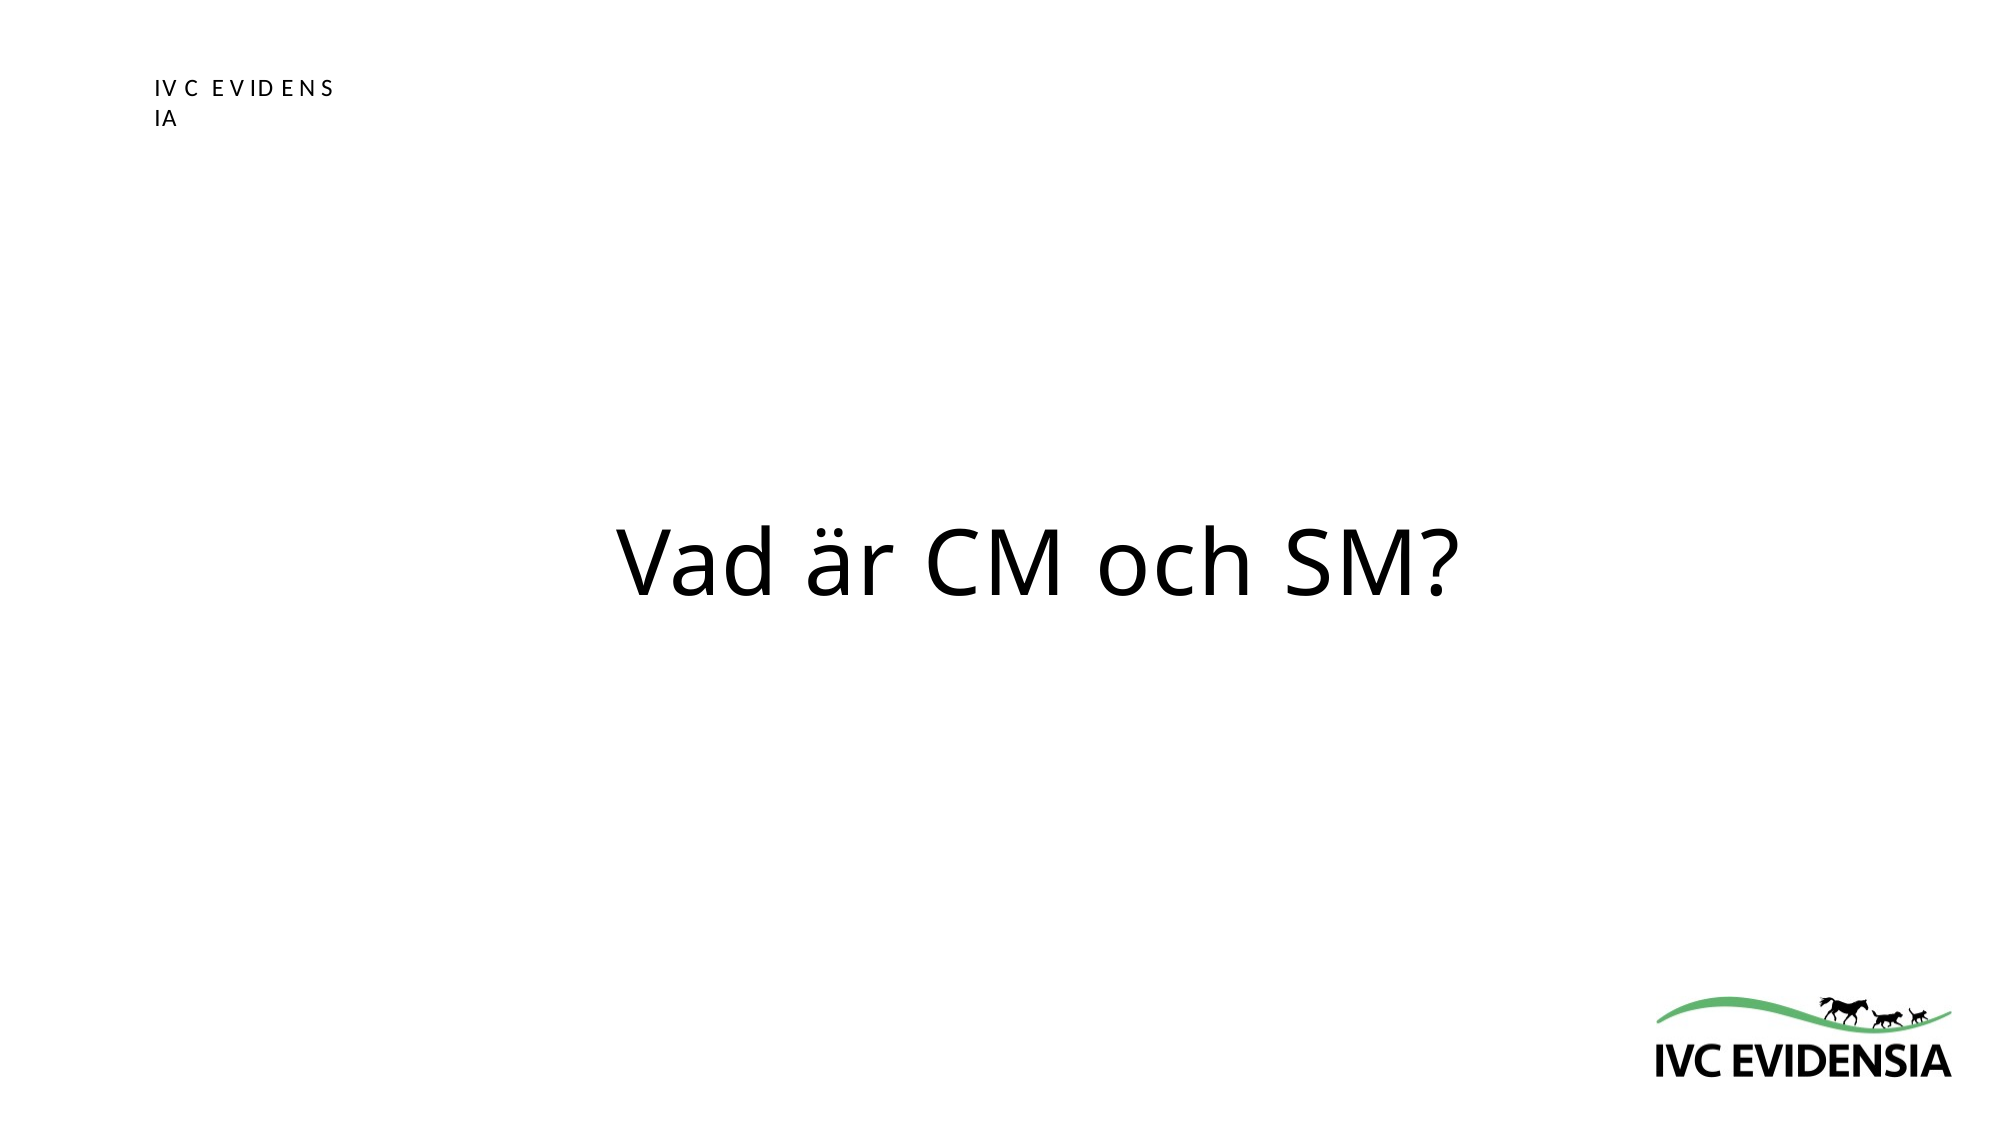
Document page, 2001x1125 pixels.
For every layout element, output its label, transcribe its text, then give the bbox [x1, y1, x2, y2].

picture [1656, 996, 1952, 1078]
text_box IV C E V ID E N S IA [152, 69, 359, 132]
title Vad är CM och SM? [125, 417, 1846, 693]
